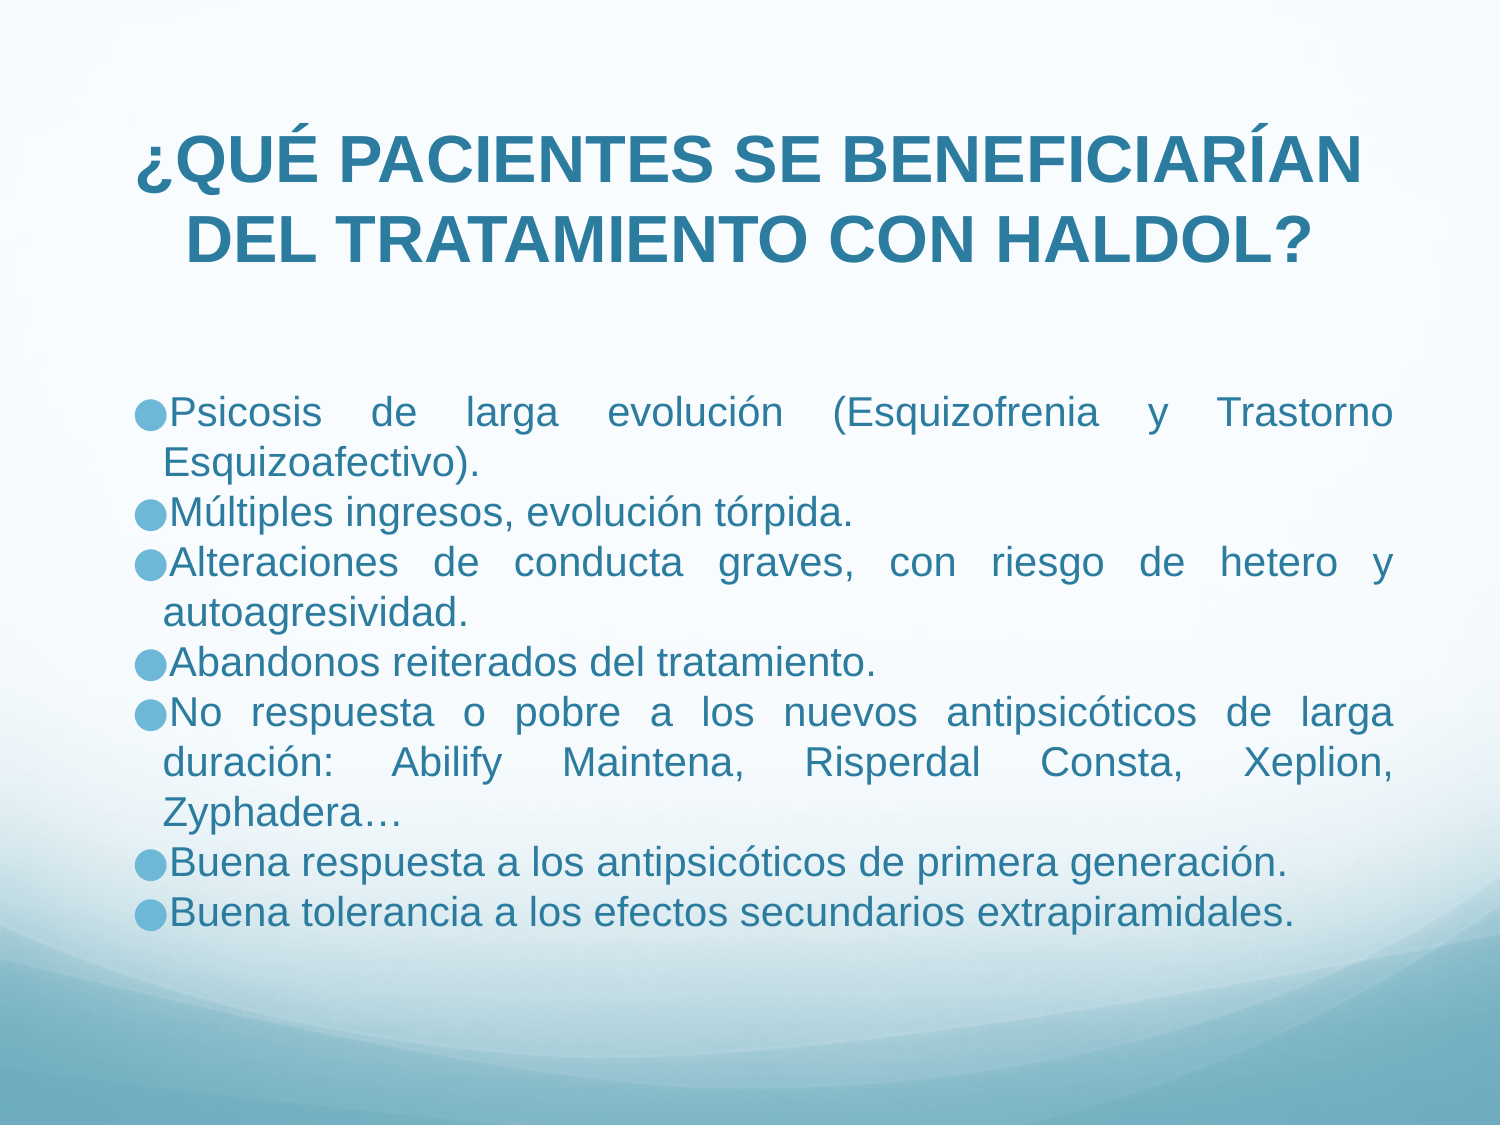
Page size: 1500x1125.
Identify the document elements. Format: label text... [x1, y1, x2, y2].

picture [0, 0, 1500, 1125]
title ¿Qué pacientes se beneficiarían del tratamiento con haldol? [90, 71, 1410, 291]
list Psicosis de larga evolución (Esquizofrenia y Trastorno Esquizoafectivo). Múltiples ingresos, evolución tórpida. Alteraciones de conducta graves, con riesgo de hetero y autoagresividad. Abandonos reiterados del tratamiento. No respuesta o pobre a los nuevos antipsicóticos de larga duración: Abilify Maintena, Risperdal Consta, Xeplion, Zyphadera… Buena respuesta a los antipsicóticos de primera generación. Buena tolerancia a los efectos secundarios extrapiramidales. [90, 369, 1410, 1083]
